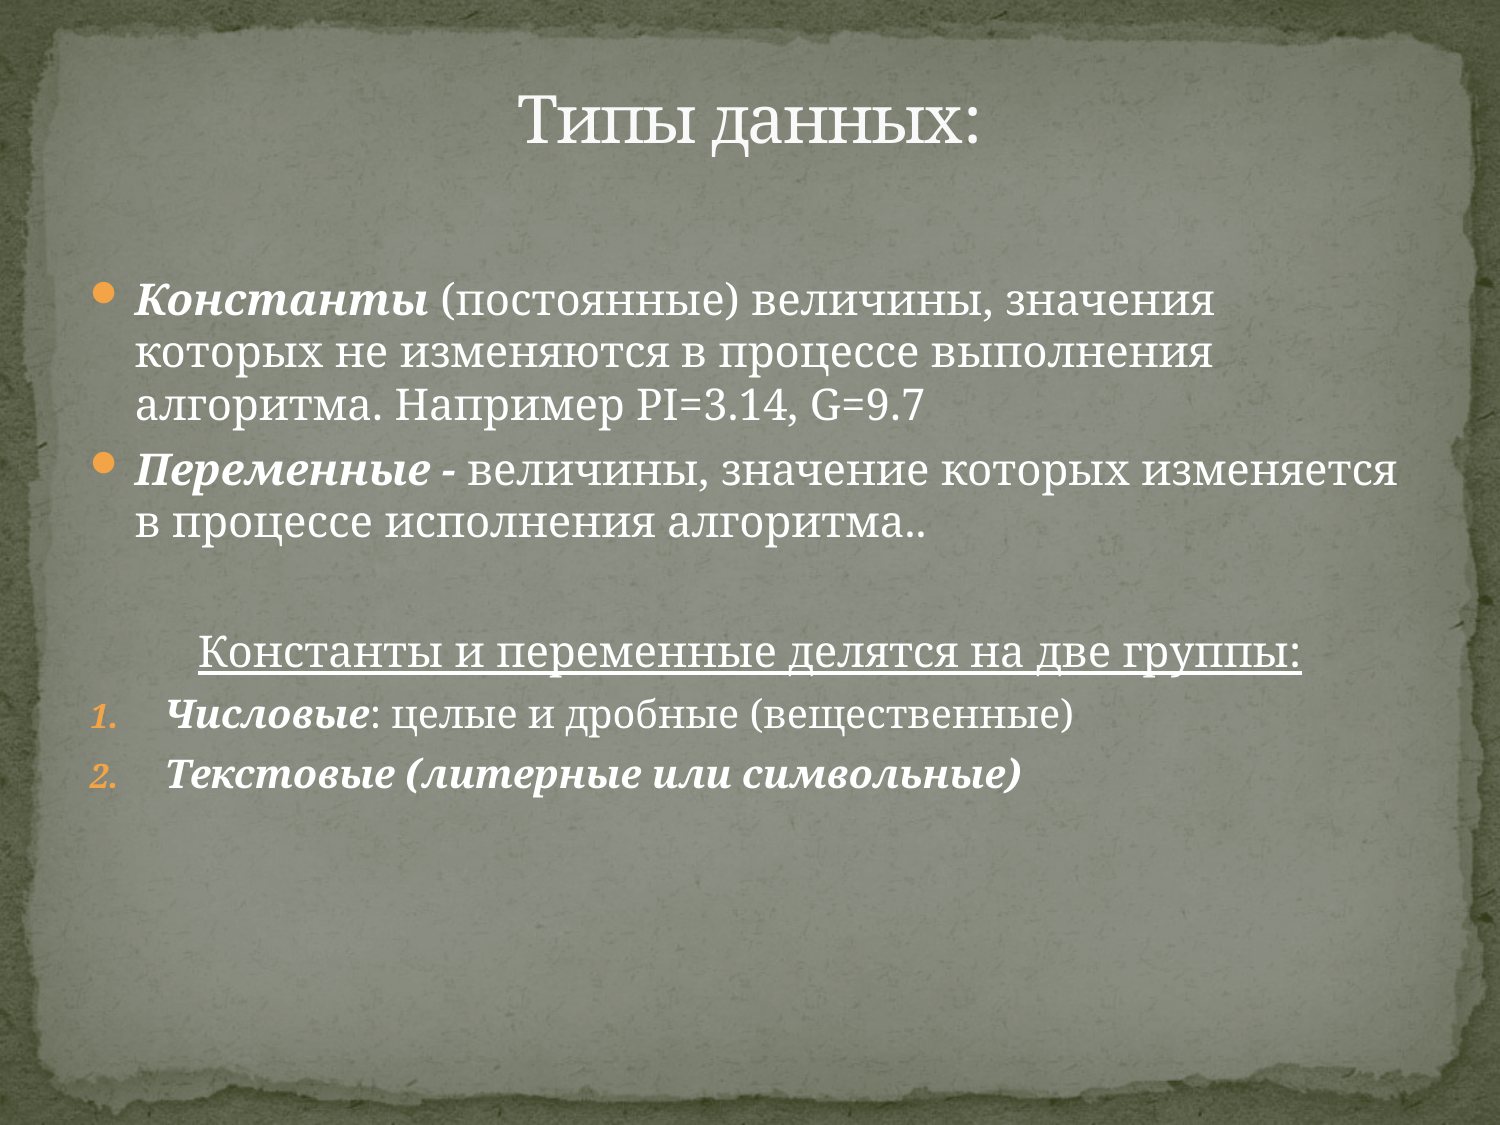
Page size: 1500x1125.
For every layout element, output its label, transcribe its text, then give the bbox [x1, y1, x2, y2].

list Константы (постоянные) величины, значения которых не изменяются в процессе выполнения алгоритма. Например PI=3.14, G=9.7 Переменные - величины, значение которых изменяется в процессе исполнения алгоритма.. Константы и переменные делятся на две группы: Числовые: целые и дробные (вещественные) Текстовые (литерные или символьные) [75, 199, 1425, 1079]
title Типы данных: [74, 46, 1425, 165]
